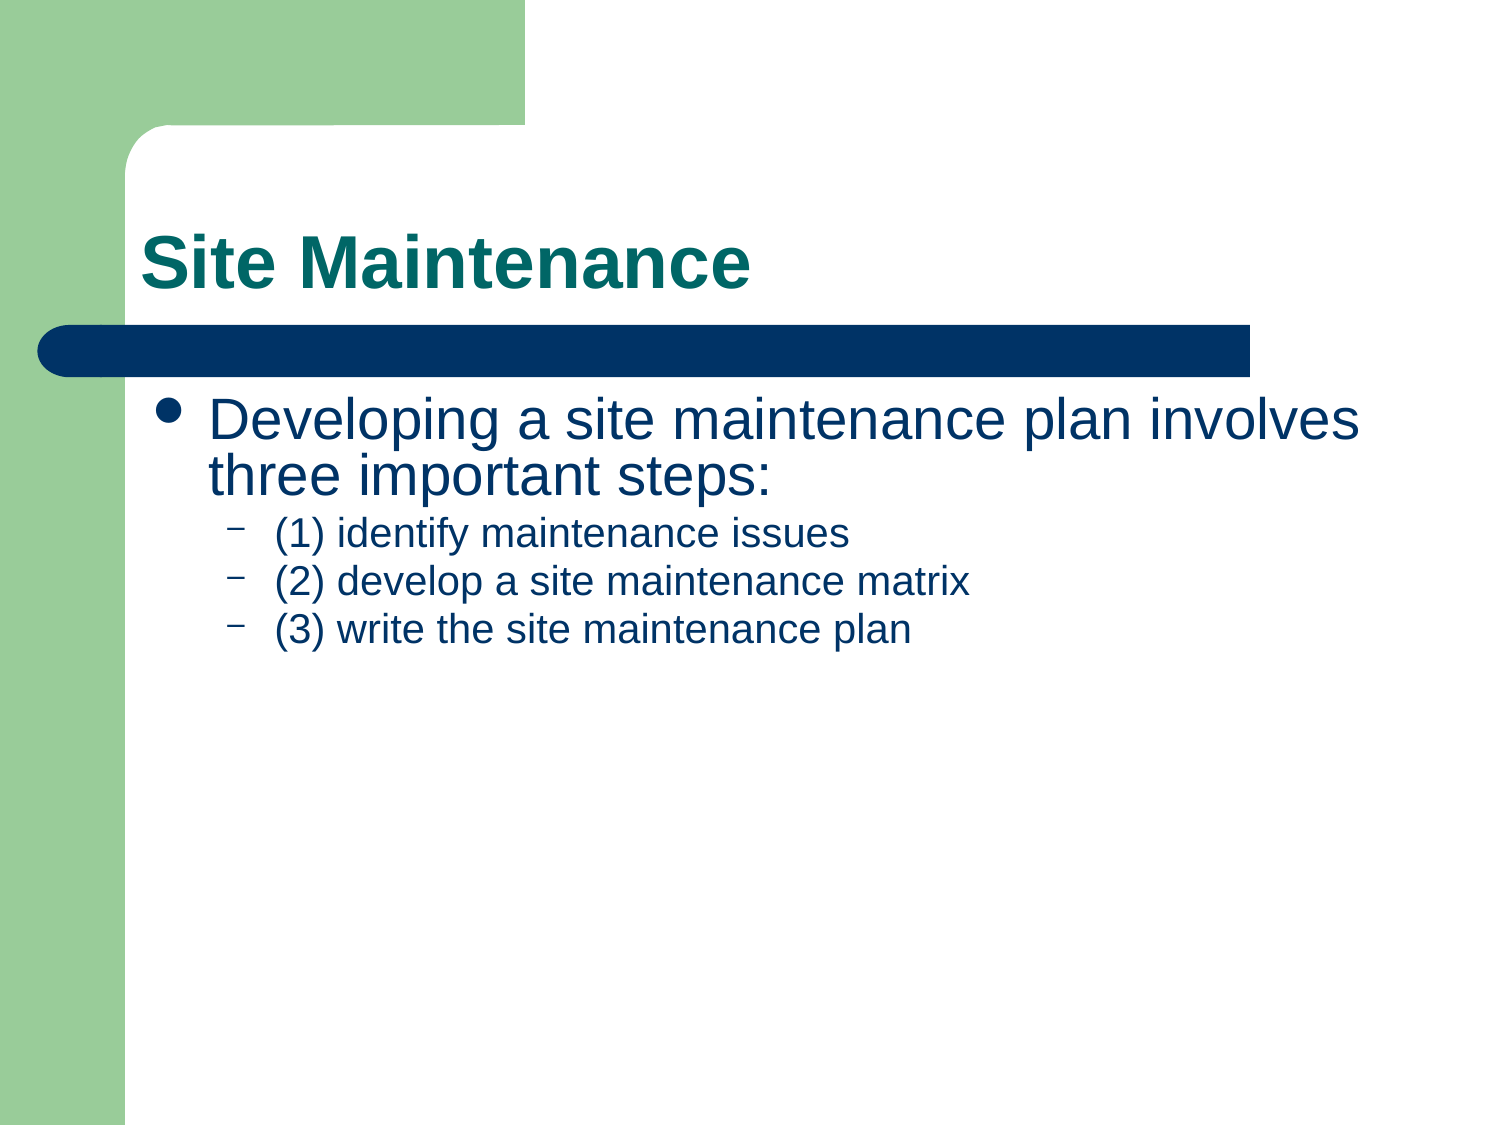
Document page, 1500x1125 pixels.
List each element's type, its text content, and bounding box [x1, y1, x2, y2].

list Developing a site maintenance plan involves three important steps: (1) identify maintenance issues (2) develop a site maintenance matrix (3) write the site maintenance plan [137, 387, 1400, 999]
title Site Maintenance [124, 124, 1426, 313]
